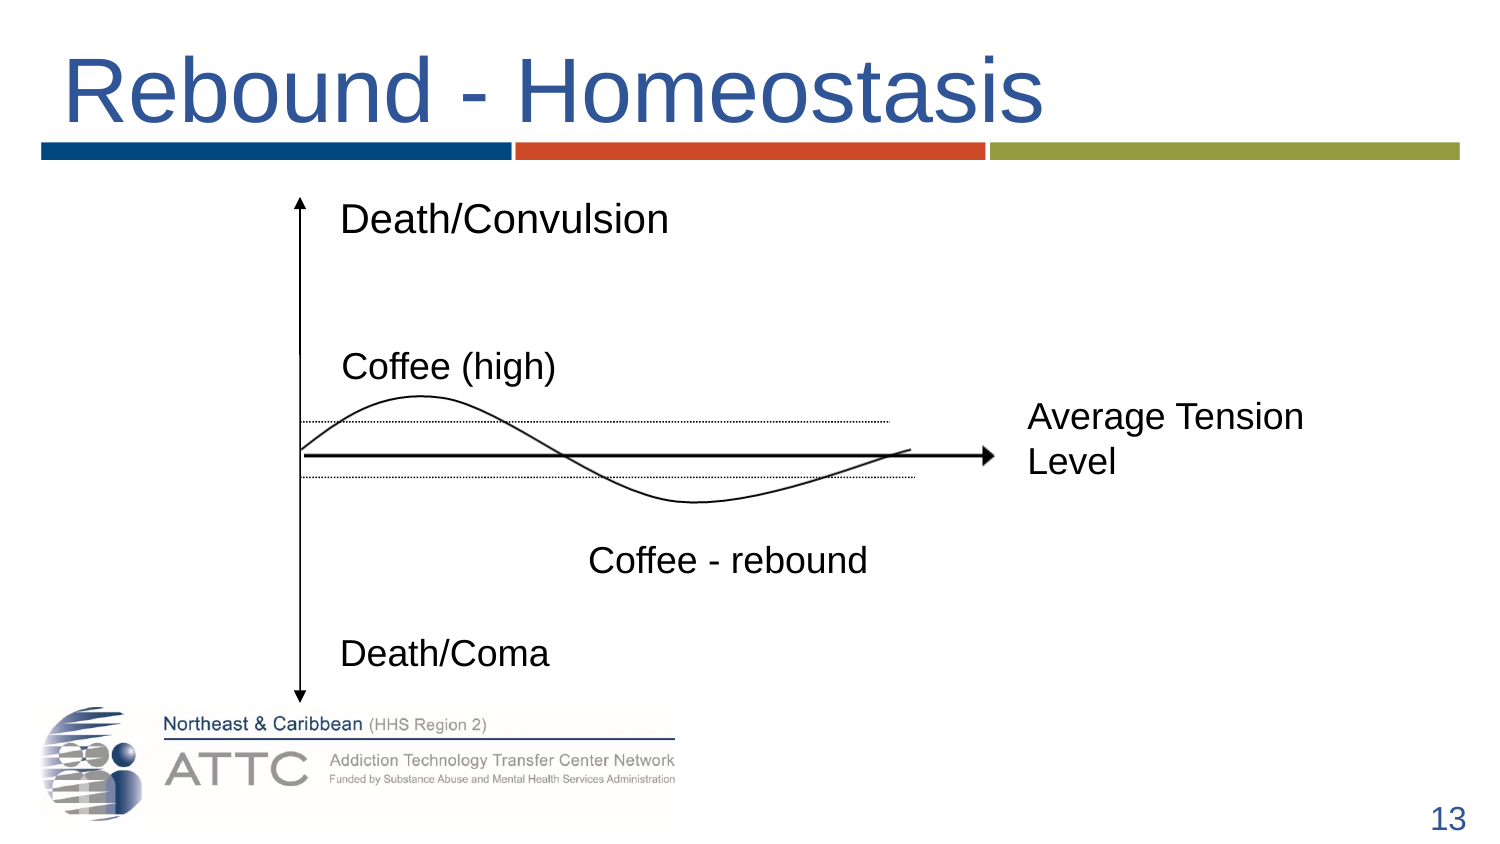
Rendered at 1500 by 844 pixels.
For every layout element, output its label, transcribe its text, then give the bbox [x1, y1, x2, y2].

picture [41, 142, 1460, 160]
text_box Death/Coma [324, 621, 595, 682]
text_box Death/Convulsion [324, 184, 725, 282]
picture [304, 434, 1008, 478]
text_box [293, 196, 307, 395]
text_box Coffee (high) [326, 334, 572, 395]
text_box Average Tension Level [1012, 384, 1400, 490]
text_box [293, 504, 307, 703]
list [299, 395, 912, 504]
title Rebound - Homeostasis [0, 35, 1434, 151]
text_box 13 [1140, 794, 1479, 840]
text_box Coffee - rebound [573, 529, 915, 589]
picture [40, 707, 675, 821]
